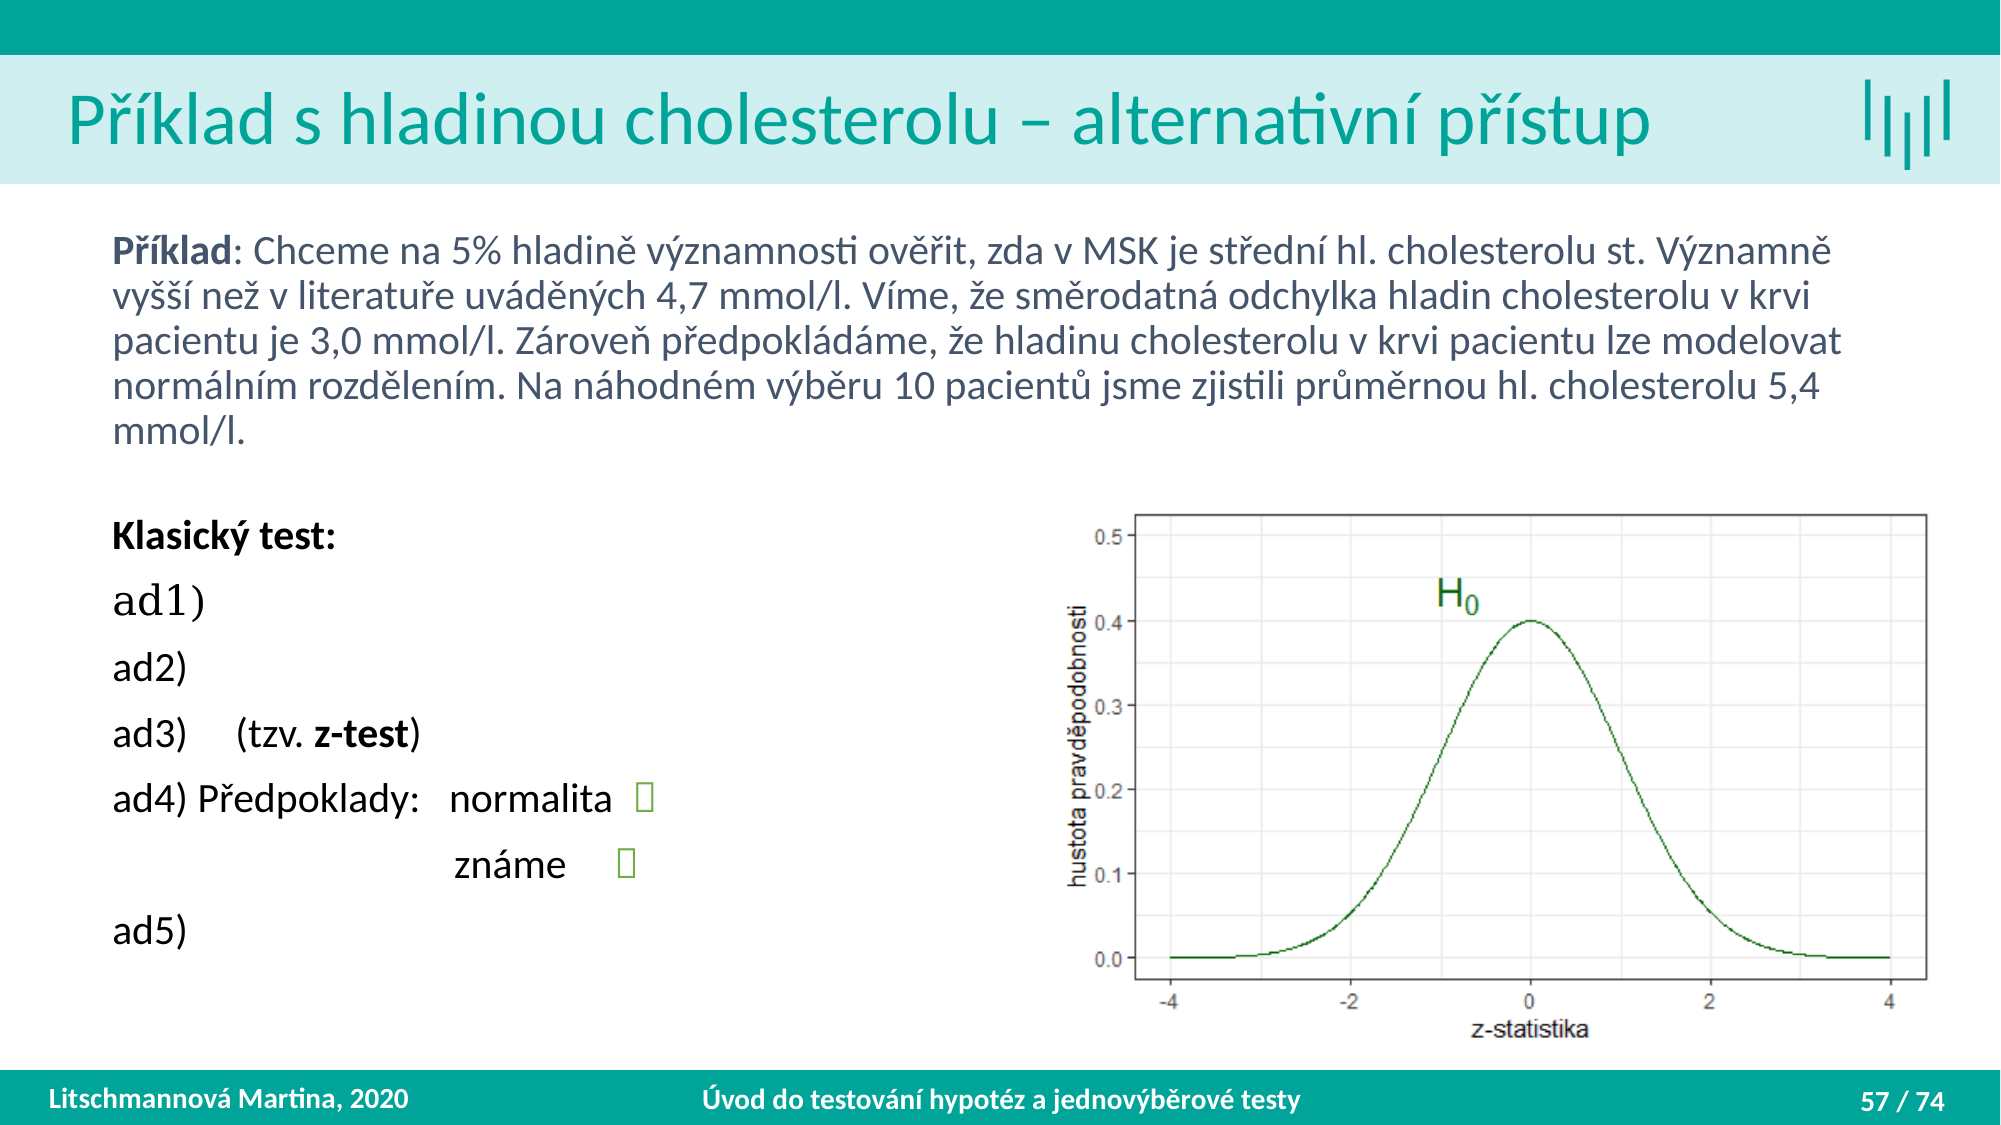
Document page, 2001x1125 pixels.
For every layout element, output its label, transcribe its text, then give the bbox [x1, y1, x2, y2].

footer Úvod do testování hypotéz a jednovýběrové testy [664, 1070, 1340, 1125]
slide_number 57 / 74 [1509, 1072, 1960, 1125]
picture [1066, 502, 1937, 1054]
picture [1852, 69, 1960, 178]
slide_number Litschmannová Martina, 2020 [33, 1070, 484, 1124]
list Příklad s hladinou cholesterolu – alternativní přístup [52, 59, 1835, 181]
